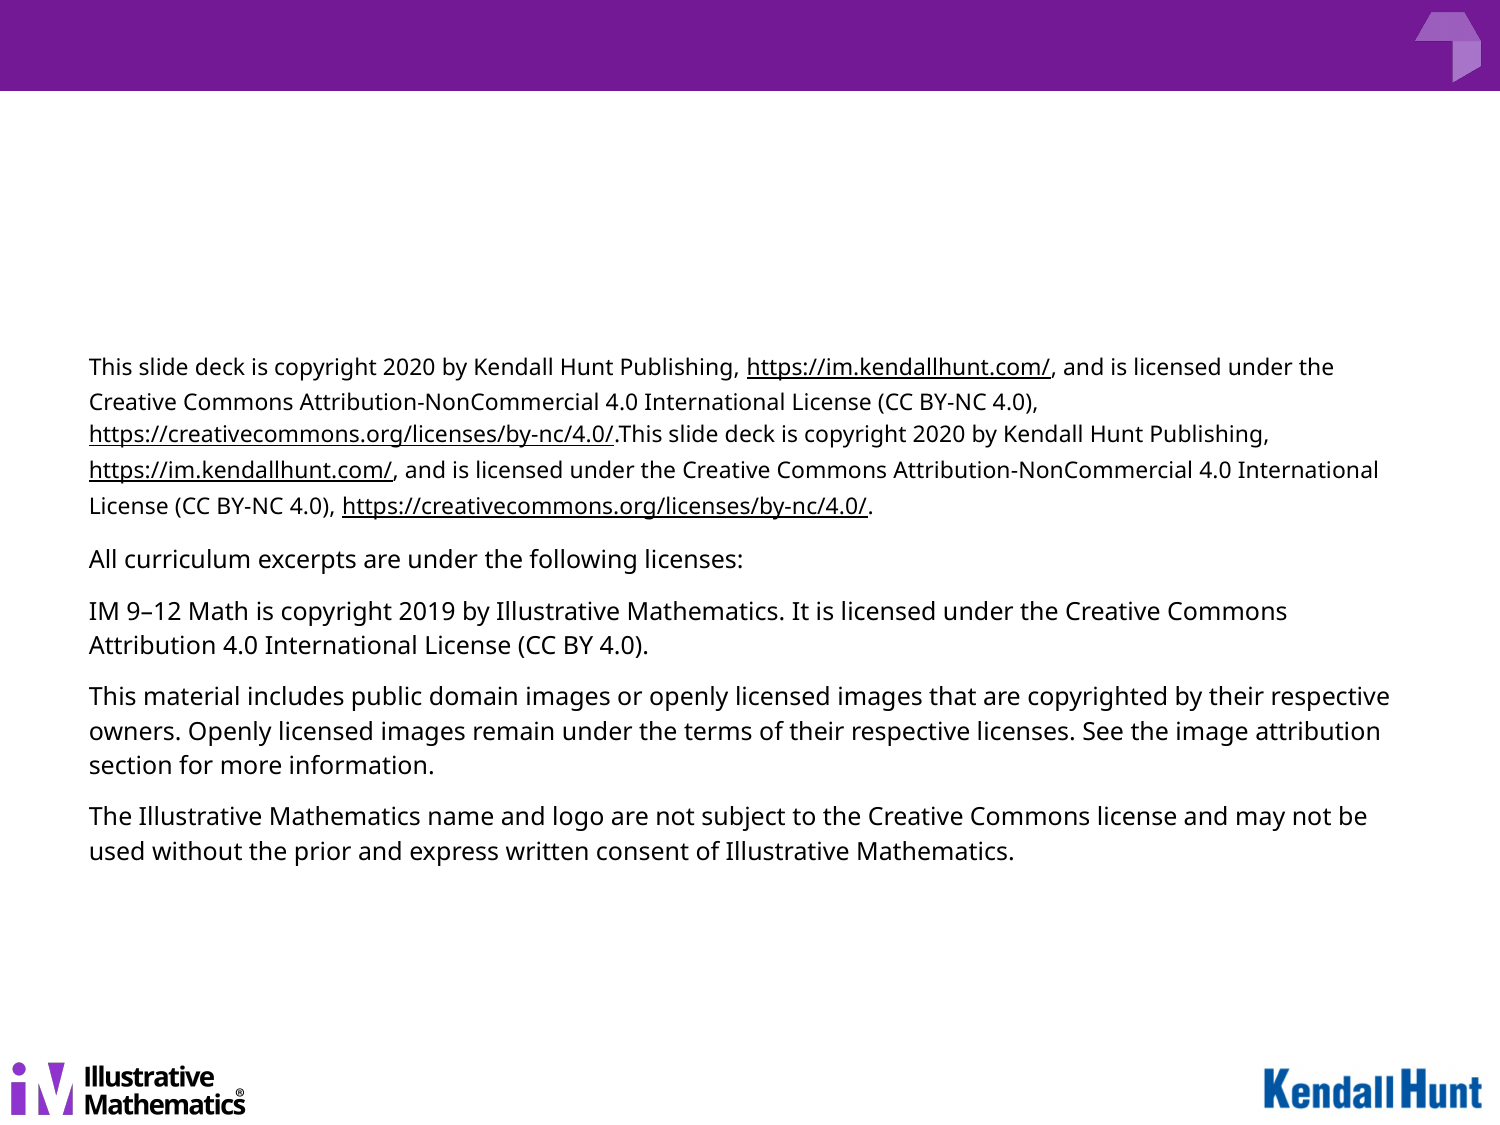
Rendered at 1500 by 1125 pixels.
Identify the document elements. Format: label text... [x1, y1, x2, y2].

picture [1401, 4, 1490, 87]
picture [6, 1062, 246, 1120]
picture [1258, 1065, 1487, 1113]
text_box [0, 0, 1500, 91]
text_box This slide deck is copyright 2020 by Kendall Hunt Publishing, https://im.kendallhunt.com/, and is licensed under the Creative Commons Attribution-NonCommercial 4.0 International License (CC BY-NC 4.0), https://creativecommons.org/licenses/by-nc/4.0/.This slide deck is copyright 2020 by Kendall Hunt Publishing, https://im.kendallhunt.com/, and is licensed under the Creative Commons Attribution-NonCommercial 4.0 International License (CC BY-NC 4.0), https://creativecommons.org/licenses/by-nc/4.0/. All curriculum excerpts are under the following licenses: IM 9–12 Math is copyright 2019 by Illustrative Mathematics. It is licensed under the Creative Commons Attribution 4.0 International License (CC BY 4.0). This material includes public domain images or openly licensed images that are copyrighted by their respective owners. Openly licensed images remain under the terms of their respective licenses. See the image attribution section for more information. The Illustrative Mathematics name and logo are not subject to the Creative Commons license and may not be used without the prior and express written consent of Illustrative Mathematics. [73, 332, 1424, 868]
